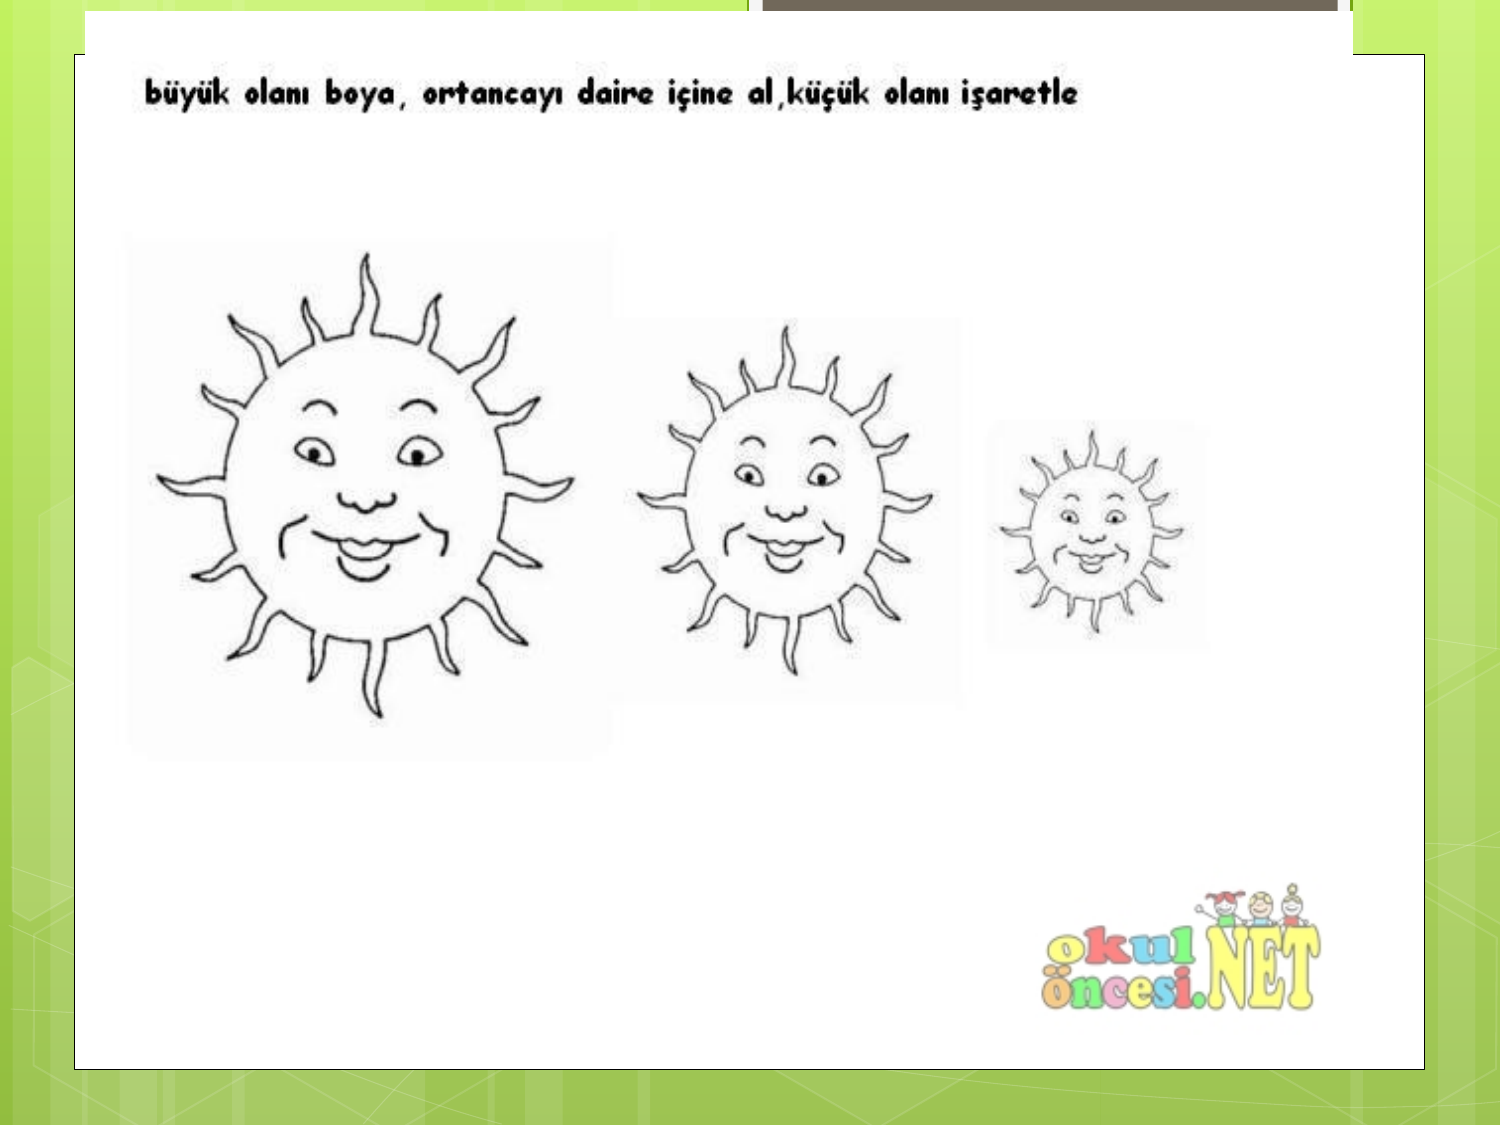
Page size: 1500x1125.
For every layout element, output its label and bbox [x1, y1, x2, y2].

list [84, 11, 1353, 1036]
